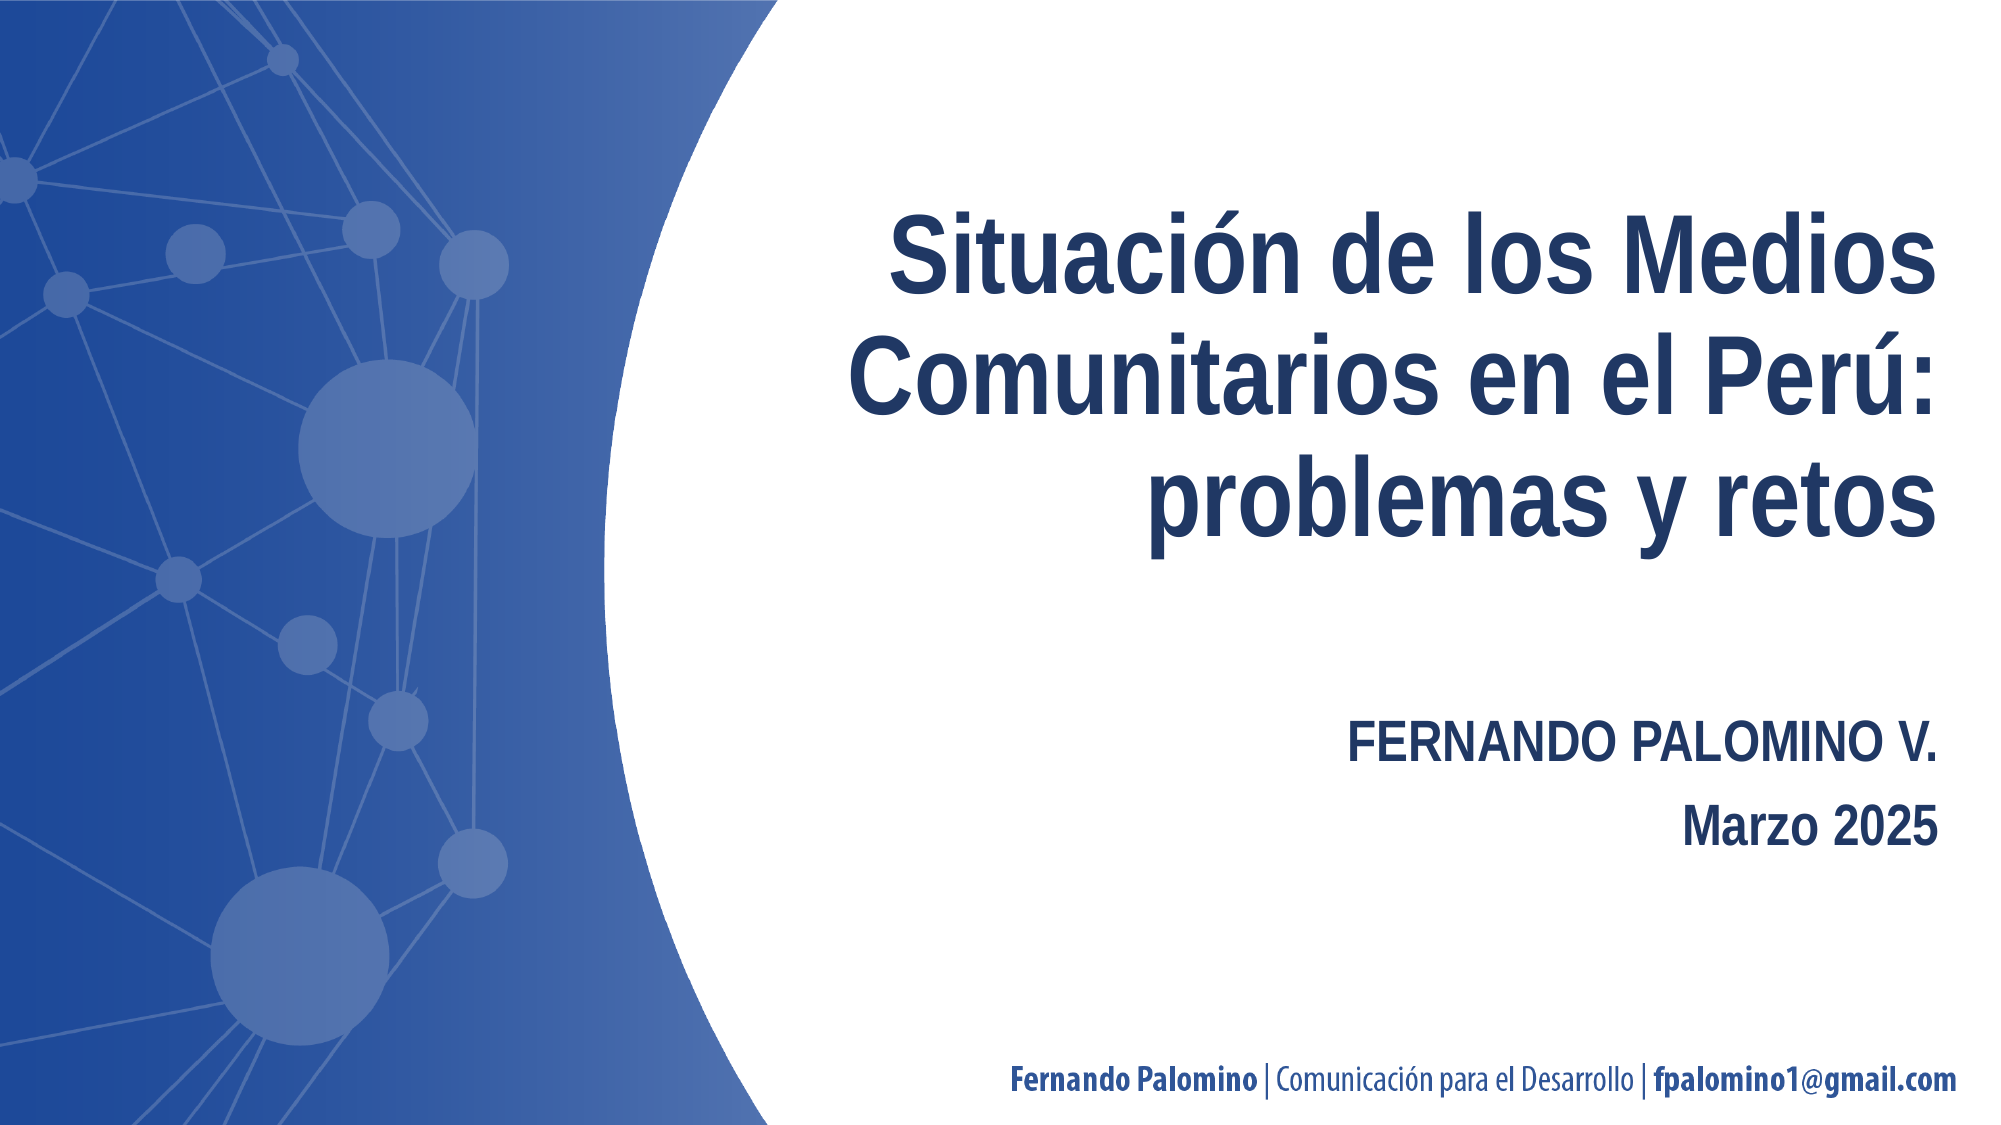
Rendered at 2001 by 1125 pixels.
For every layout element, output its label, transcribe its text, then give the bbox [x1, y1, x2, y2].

picture [0, 0, 1995, 1125]
title Situación de los Medios Comunitarios en el Perú: problemas y retos [690, 181, 1955, 576]
subtitle FERNANDO PALOMINO V. Marzo 2025 [1062, 703, 1955, 875]
